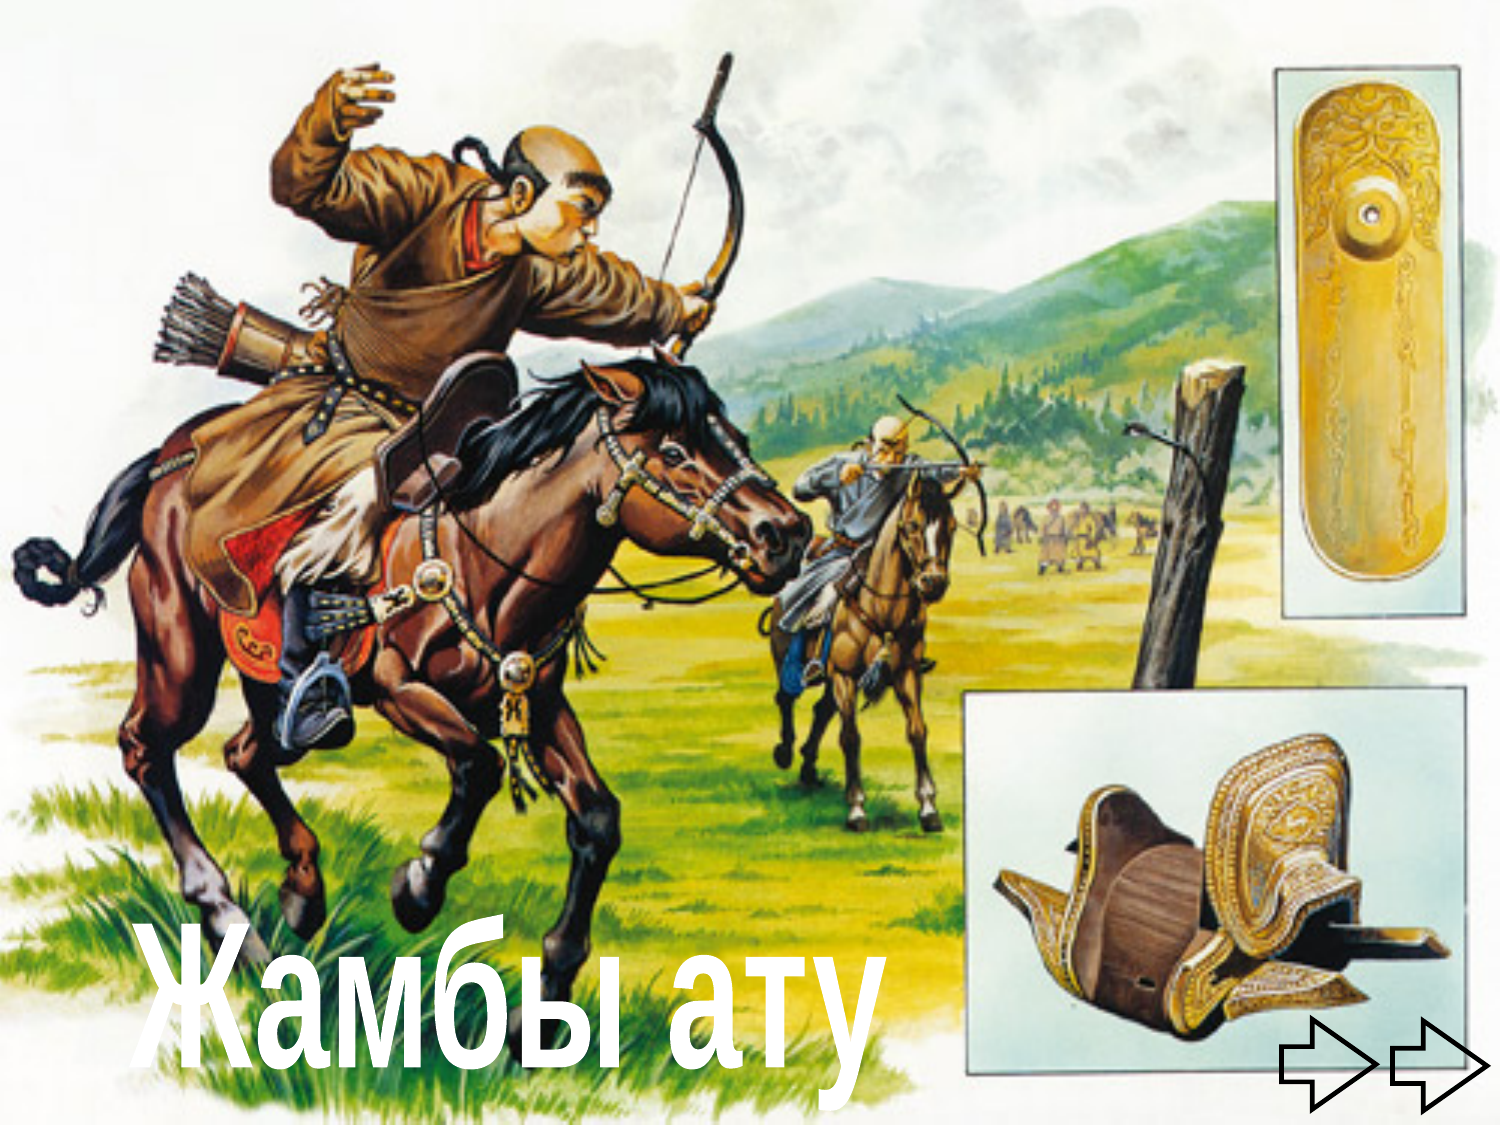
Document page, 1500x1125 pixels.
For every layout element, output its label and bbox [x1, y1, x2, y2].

text_box [1281, 1019, 1377, 1110]
picture [0, 0, 1500, 1125]
text_box [1392, 1020, 1488, 1111]
